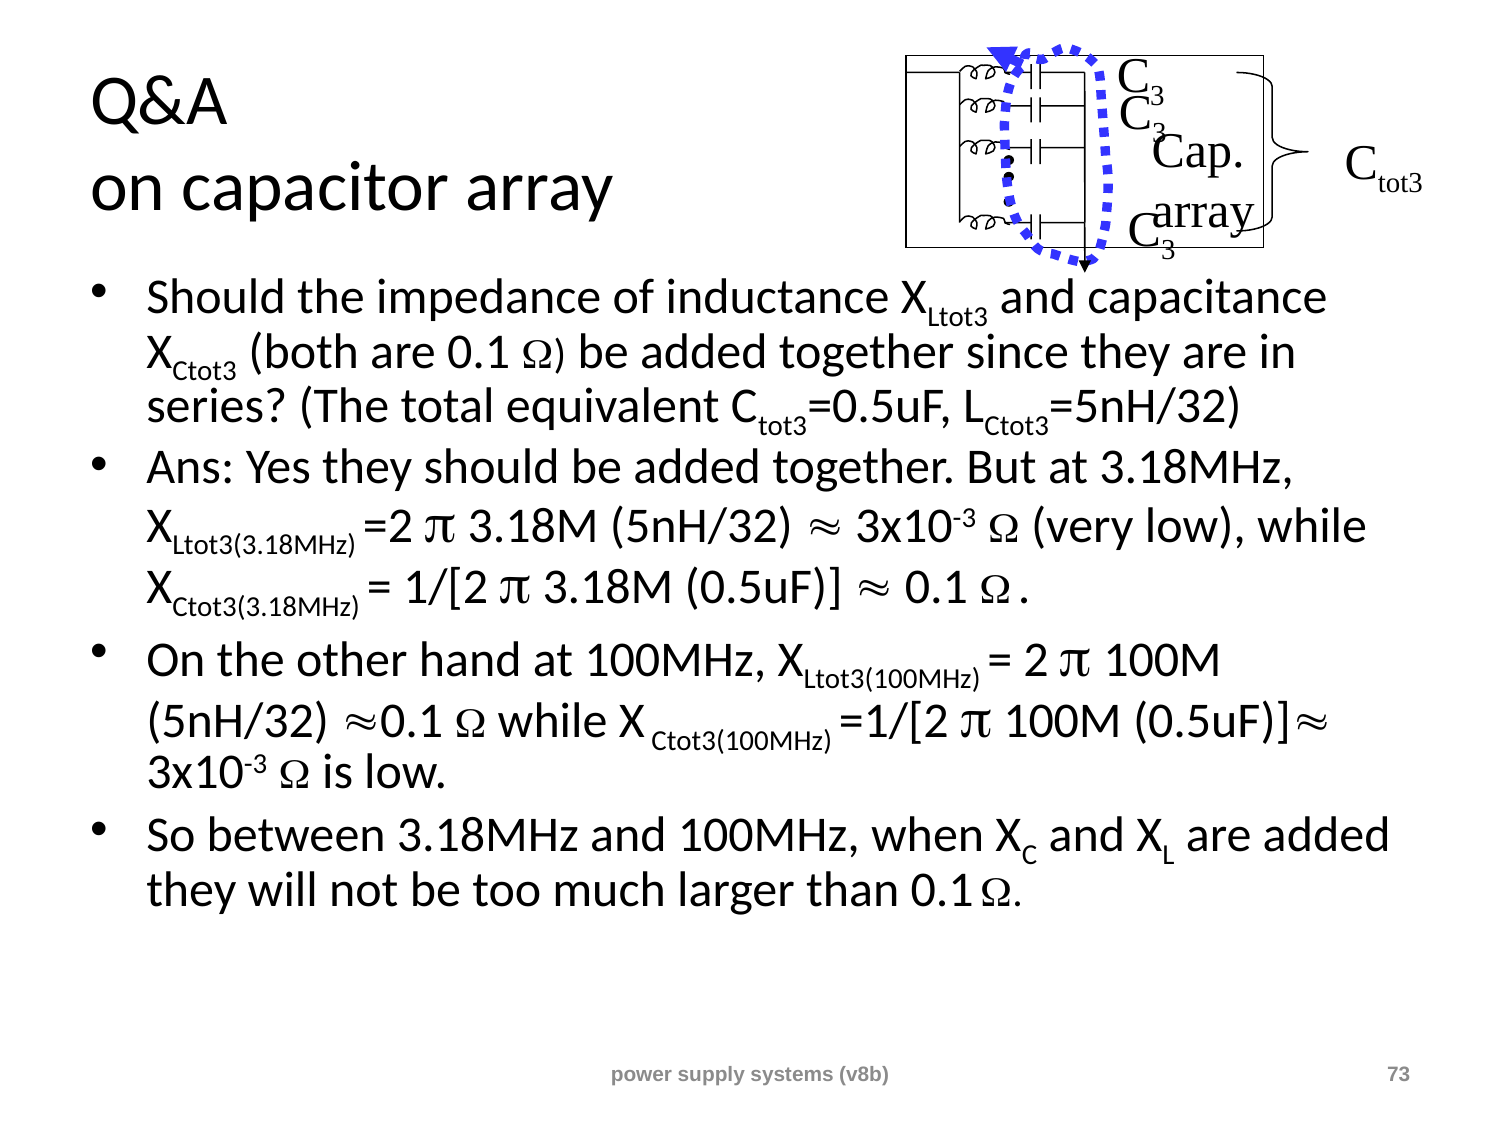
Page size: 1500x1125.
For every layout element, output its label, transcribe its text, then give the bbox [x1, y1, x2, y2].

title Q&A on capacitor array [75, 45, 900, 233]
footer power supply systems (v8b) [512, 1042, 988, 1103]
slide_number 73 [1074, 1042, 1425, 1103]
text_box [905, 34, 1443, 273]
list Should the impedance of inductance XLtot3 and capacitance XCtot3 (both are 0.1 ) be added together since they are in series? (The total equivalent Ctot3=0.5uF, LCtot3=5nH/32) Ans: Yes they should be added together. But at 3.18MHz, XLtot3(3.18MHz) =2  3.18M (5nH/32)  3x10-3  (very low), while XCtot3(3.18MHz) = 1/[2  3.18M (0.5uF)]  0.1  . On the other hand at 100MHz, XLtot3(100MHz) = 2  100M (5nH/32) 0.1  while X Ctot3(100MHz) =1/[2  100M (0.5uF)] 3x10-3  is low. So between 3.18MHz and 100MHz, when XC and XL are added they will not be too much larger than 0.1 . [75, 262, 1425, 1005]
